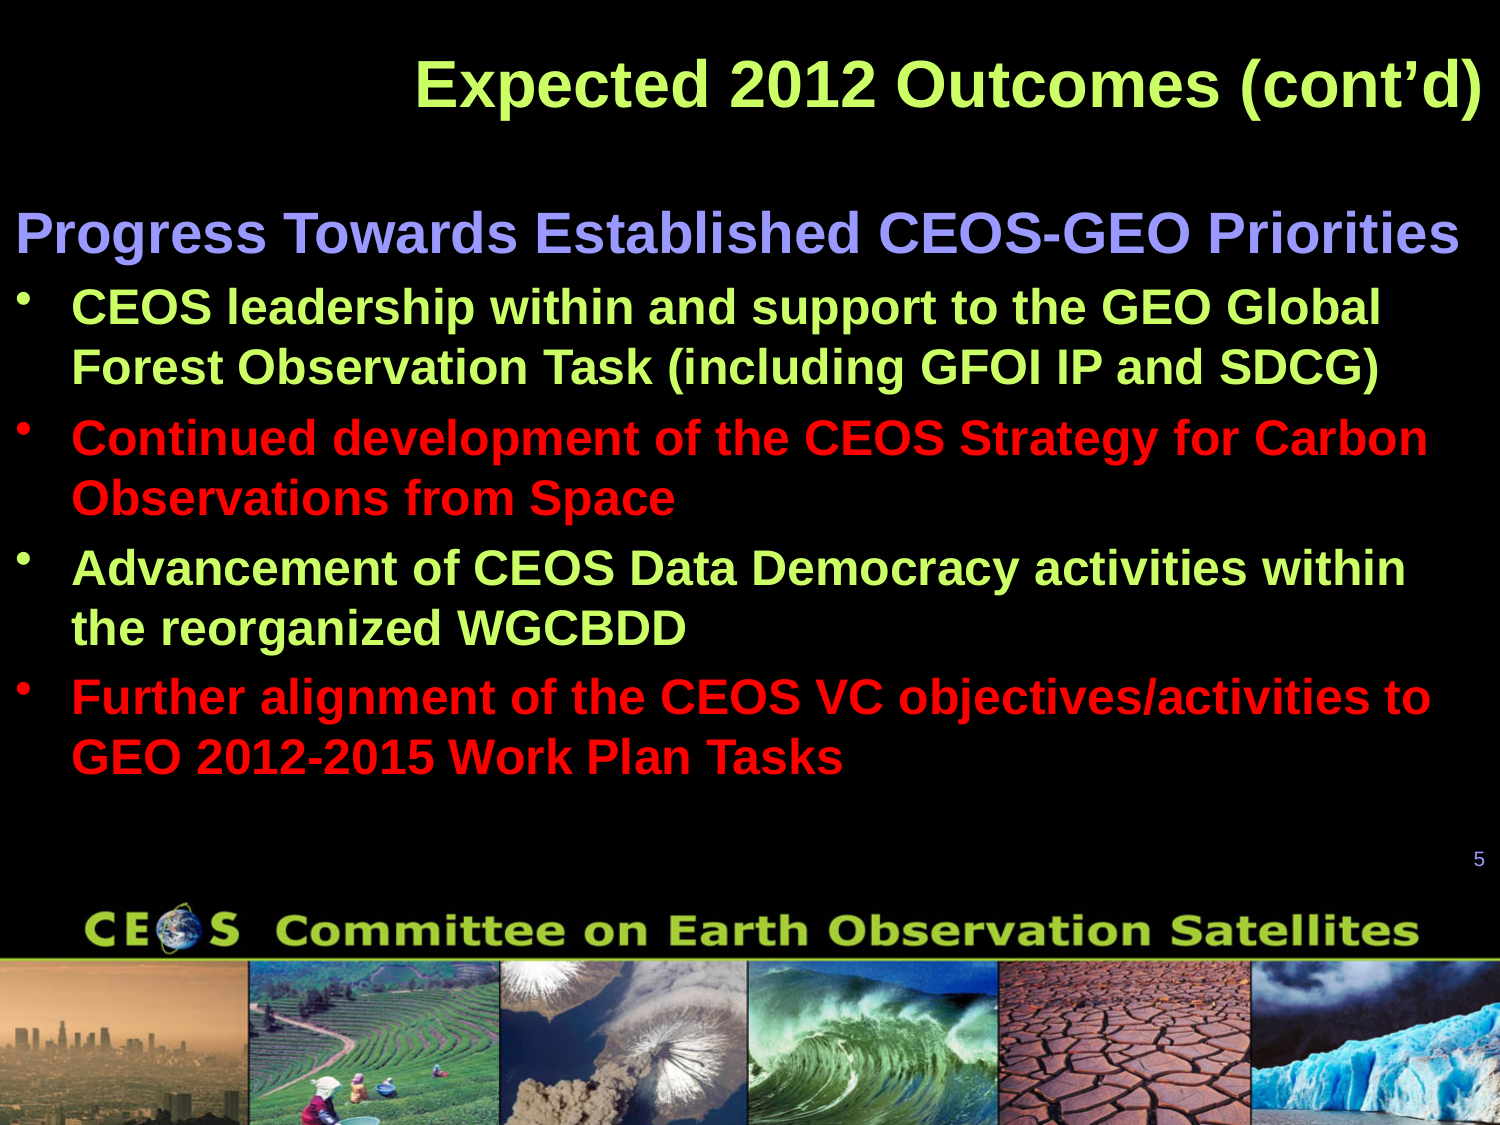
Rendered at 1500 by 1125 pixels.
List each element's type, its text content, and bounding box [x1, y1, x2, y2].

picture [0, 903, 1500, 1125]
slide_number 5 [1149, 799, 1500, 879]
title Expected 2012 Outcomes (cont’d) [212, 0, 1500, 163]
list Progress Towards Established CEOS-GEO Priorities CEOS leadership within and support to the GEO Global Forest Observation Task (including GFOI IP and SDCG) Continued development of the CEOS Strategy for Carbon Observations from Space Advancement of CEOS Data Democracy activities within the reorganized WGCBDD Further alignment of the CEOS VC objectives/activities to GEO 2012-2015 Work Plan Tasks [0, 187, 1500, 876]
